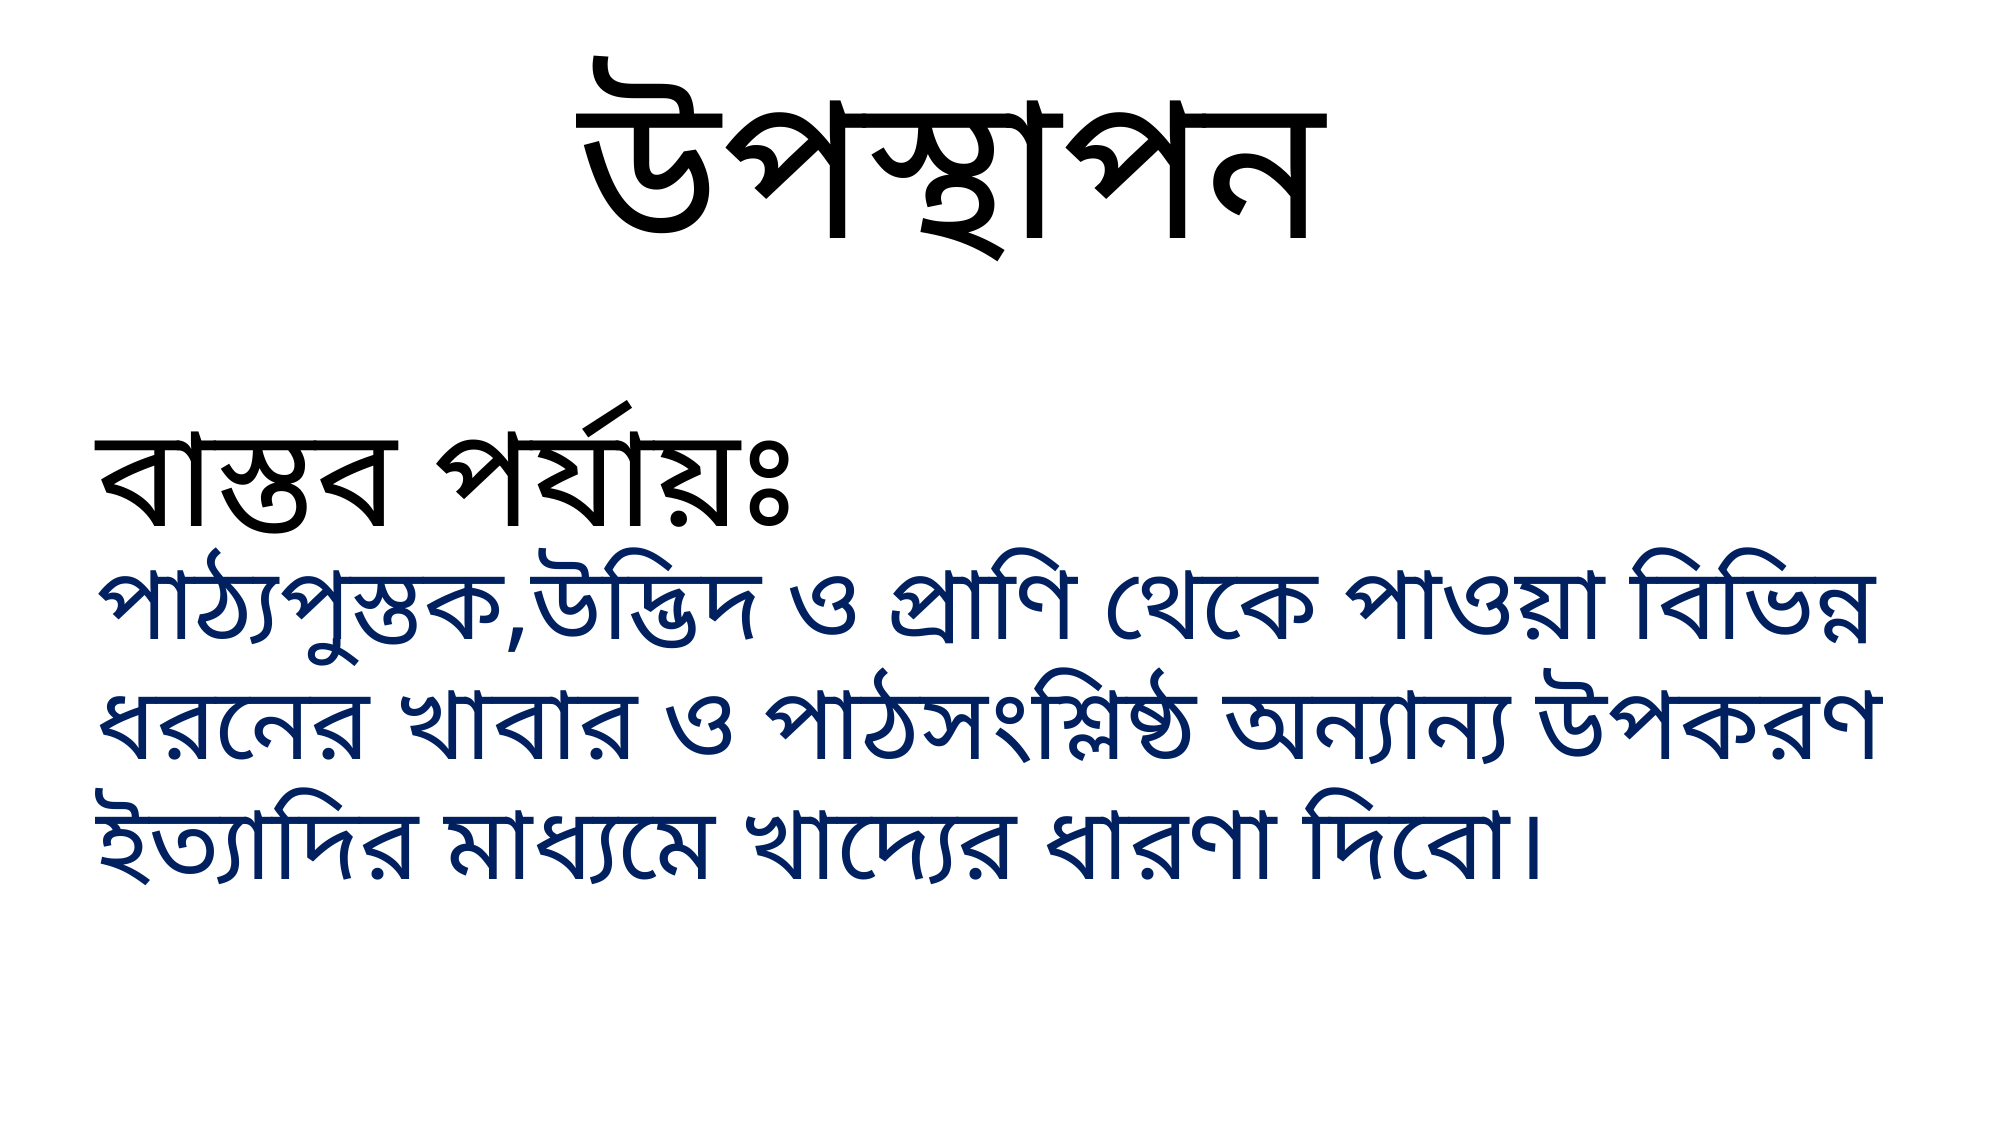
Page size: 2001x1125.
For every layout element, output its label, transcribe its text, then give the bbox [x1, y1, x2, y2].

text_box বাস্তব পর্যায়ঃ [82, 381, 1950, 532]
text_box পাঠ্যপুস্তক,উদ্ভিদ ও প্রাণি থেকে পাওয়া বিভিন্ন ধরনের খাবার ও পাঠসংশ্লিষ্ঠ অন্যান্য উপকরণ ইত্যাদির মাধ্যমে খাদ্যের ধারণা দিবো। [82, 532, 1950, 908]
text_box উপস্থাপন [563, 31, 1341, 286]
